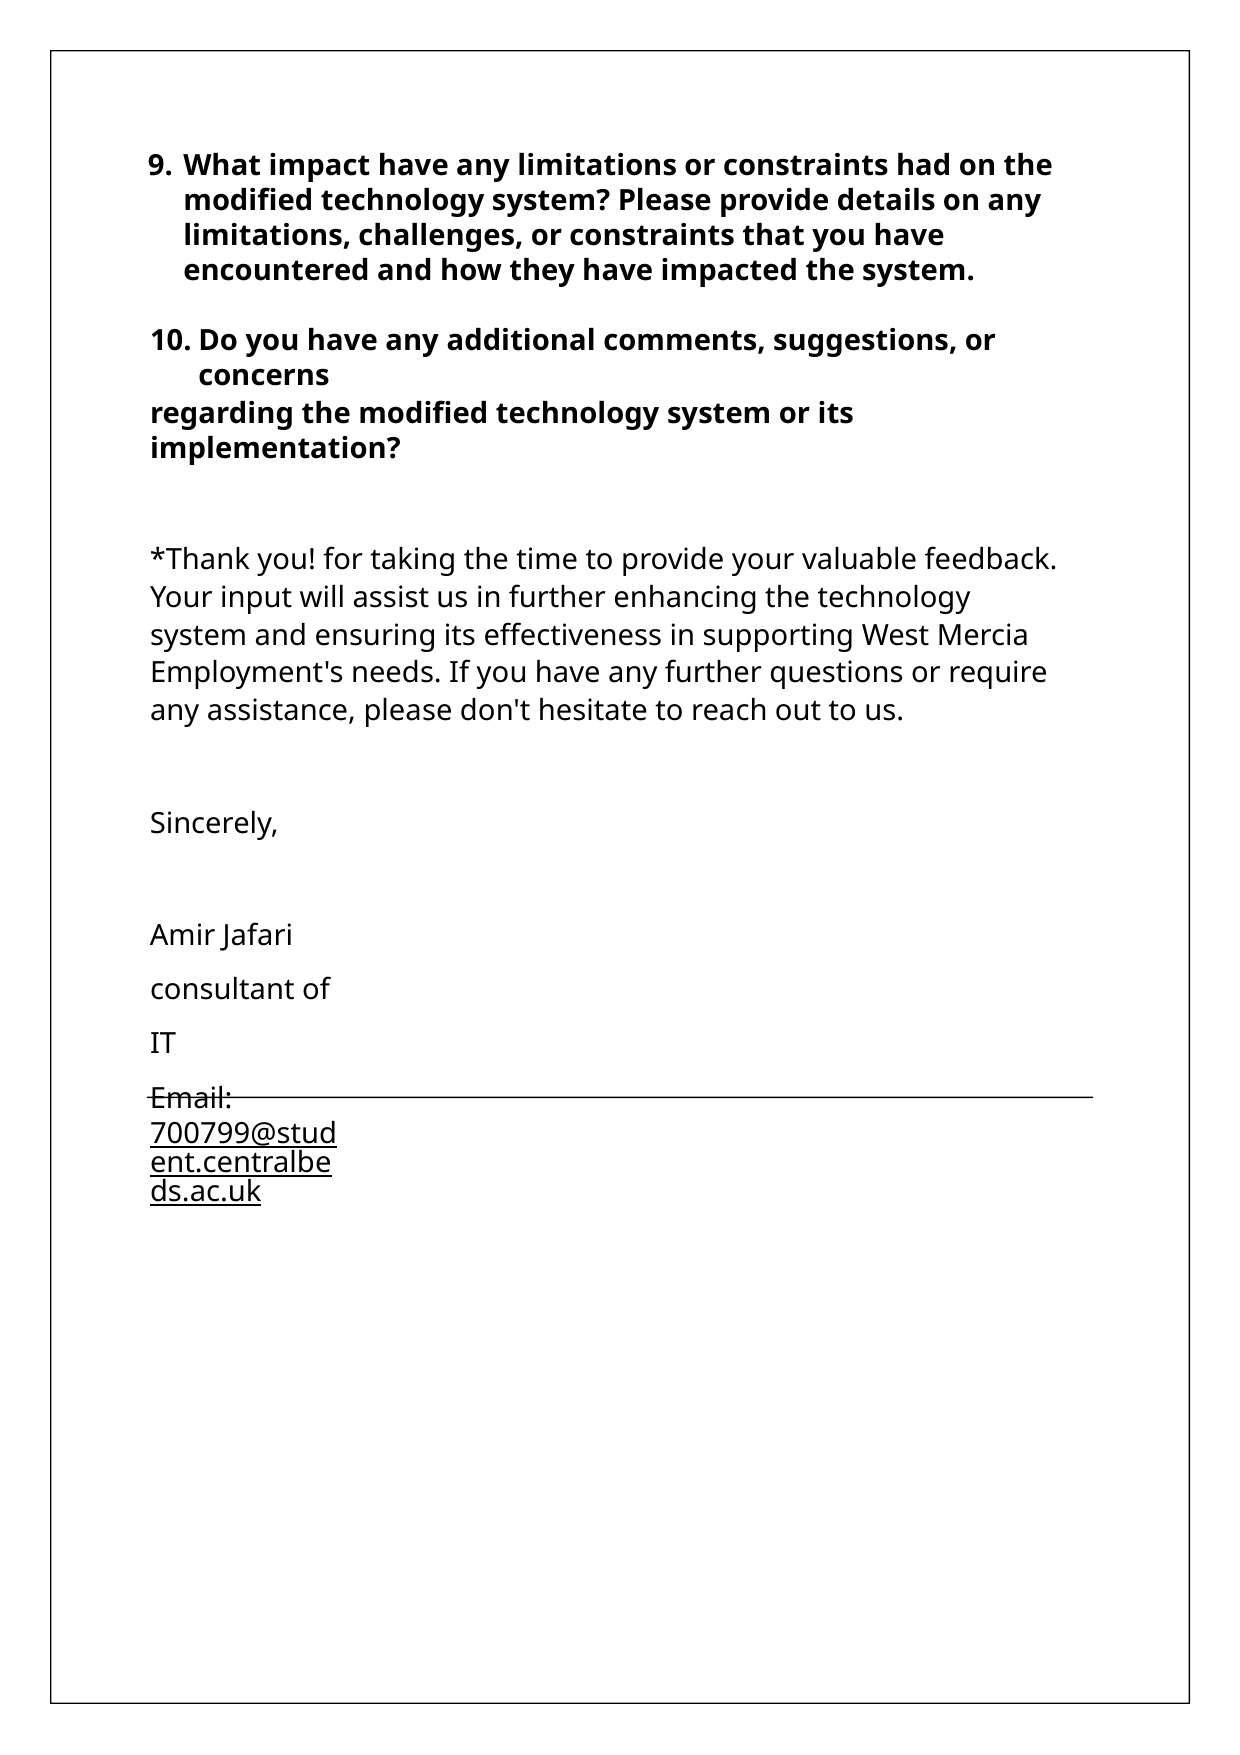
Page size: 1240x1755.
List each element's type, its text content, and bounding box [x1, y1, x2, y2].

text_box What impact have any limitations or constraints had on the modified technology system? Please provide details on any limitations, challenges, or constraints that you have encountered and how they have impacted the system. Do you have any additional comments, suggestions, or concerns regarding the modified technology system or its implementation? *Thank you! for taking the time to provide your valuable feedback. Your input will assist us in further enhancing the technology system and ensuring its effectiveness in supporting West Mercia Employment's needs. If you have any further questions or require any assistance, please don't hesitate to reach out to us. Sincerely, Amir Jafari consultant of IT Email: 700799@student.centralbeds.ac.uk [147, 144, 1084, 1096]
text_box [50, 50, 1191, 1704]
text_box What impact have any limitations or constraints had on the modified technology system? Please provide details on any limitations, challenges, or constraints that you have encountered and how they have impacted the system. Do you have any additional comments, suggestions, or concerns regarding the modified technology system or its implementation? *Thank you! for taking the time to provide your valuable feedback. Your input will assist us in further enhancing the technology system and ensuring its effectiveness in supporting West Mercia Employment's needs. If you have any further questions or require any assistance, please don't hesitate to reach out to us. Sincerely, Amir Jafari consultant of IT Email: 700799@student.centralbeds.ac.uk [147, 1099, 1084, 1155]
